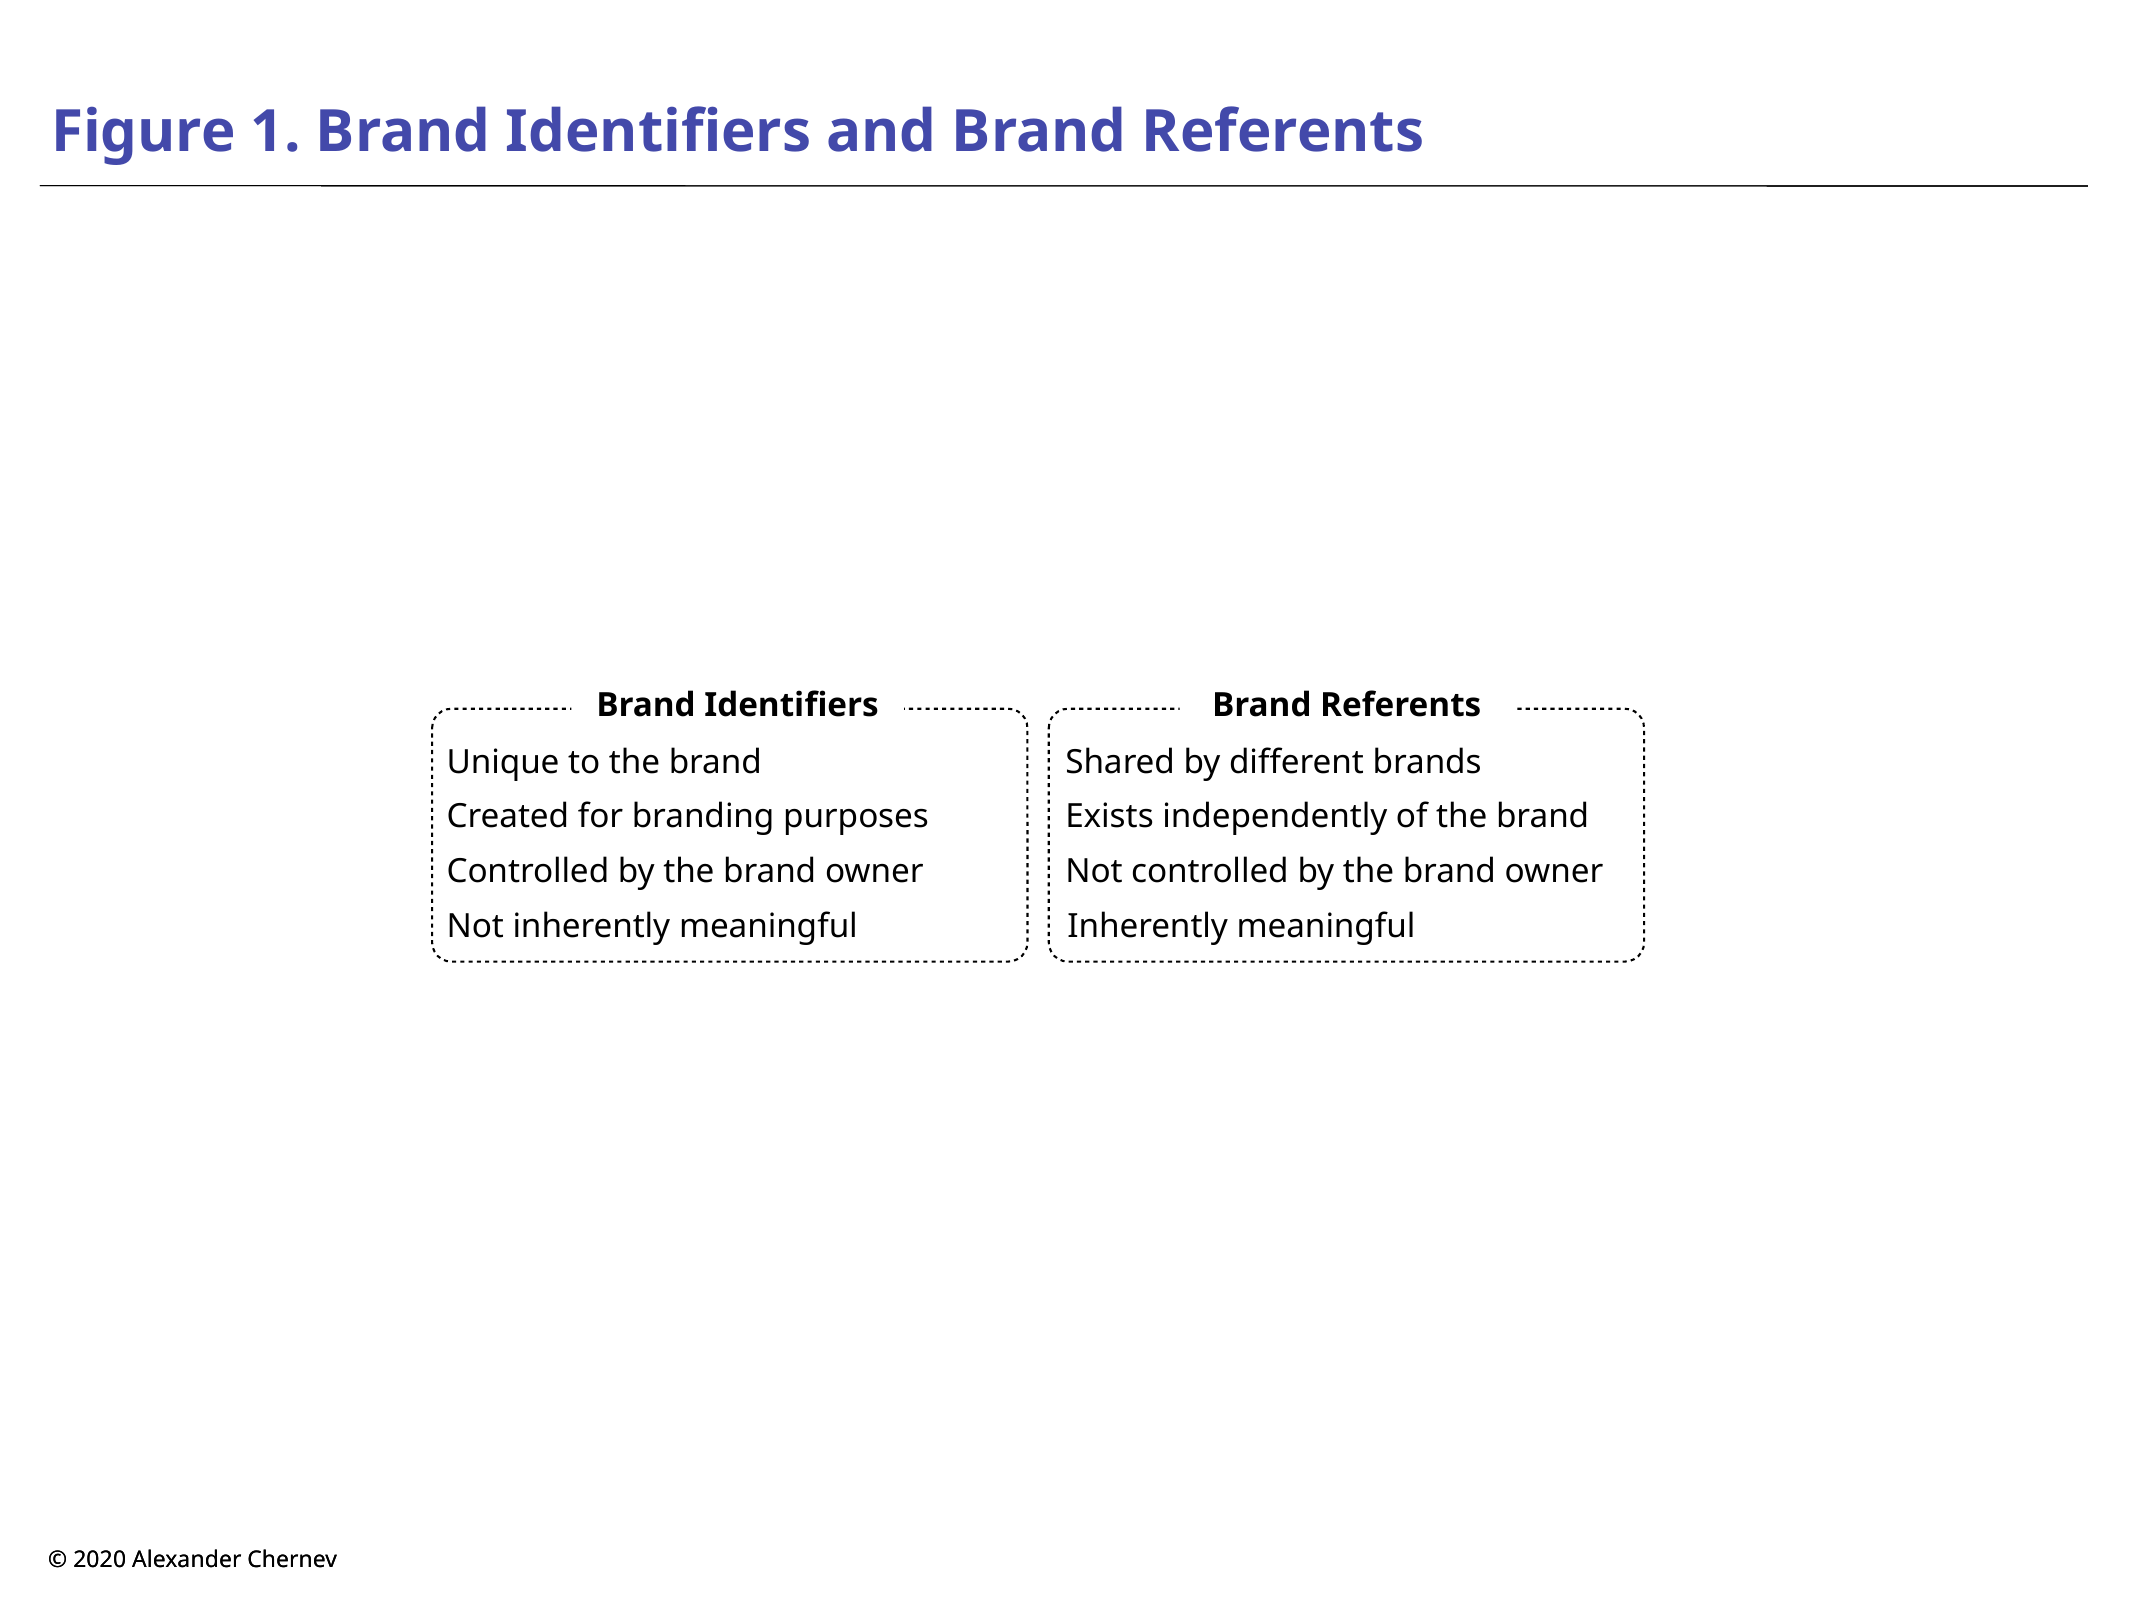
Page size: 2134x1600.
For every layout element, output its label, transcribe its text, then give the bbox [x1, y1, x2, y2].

text_box [432, 708, 1028, 962]
text_box Brand Identifiers [571, 681, 904, 733]
title Figure 1. Brand Identifiers and Brand Referents [40, 0, 2089, 174]
text_box Brand Referents [1179, 681, 1514, 733]
text_box © 2020 Alexander Chernev [37, 1534, 559, 1583]
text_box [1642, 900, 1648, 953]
text_box [1048, 708, 1645, 962]
